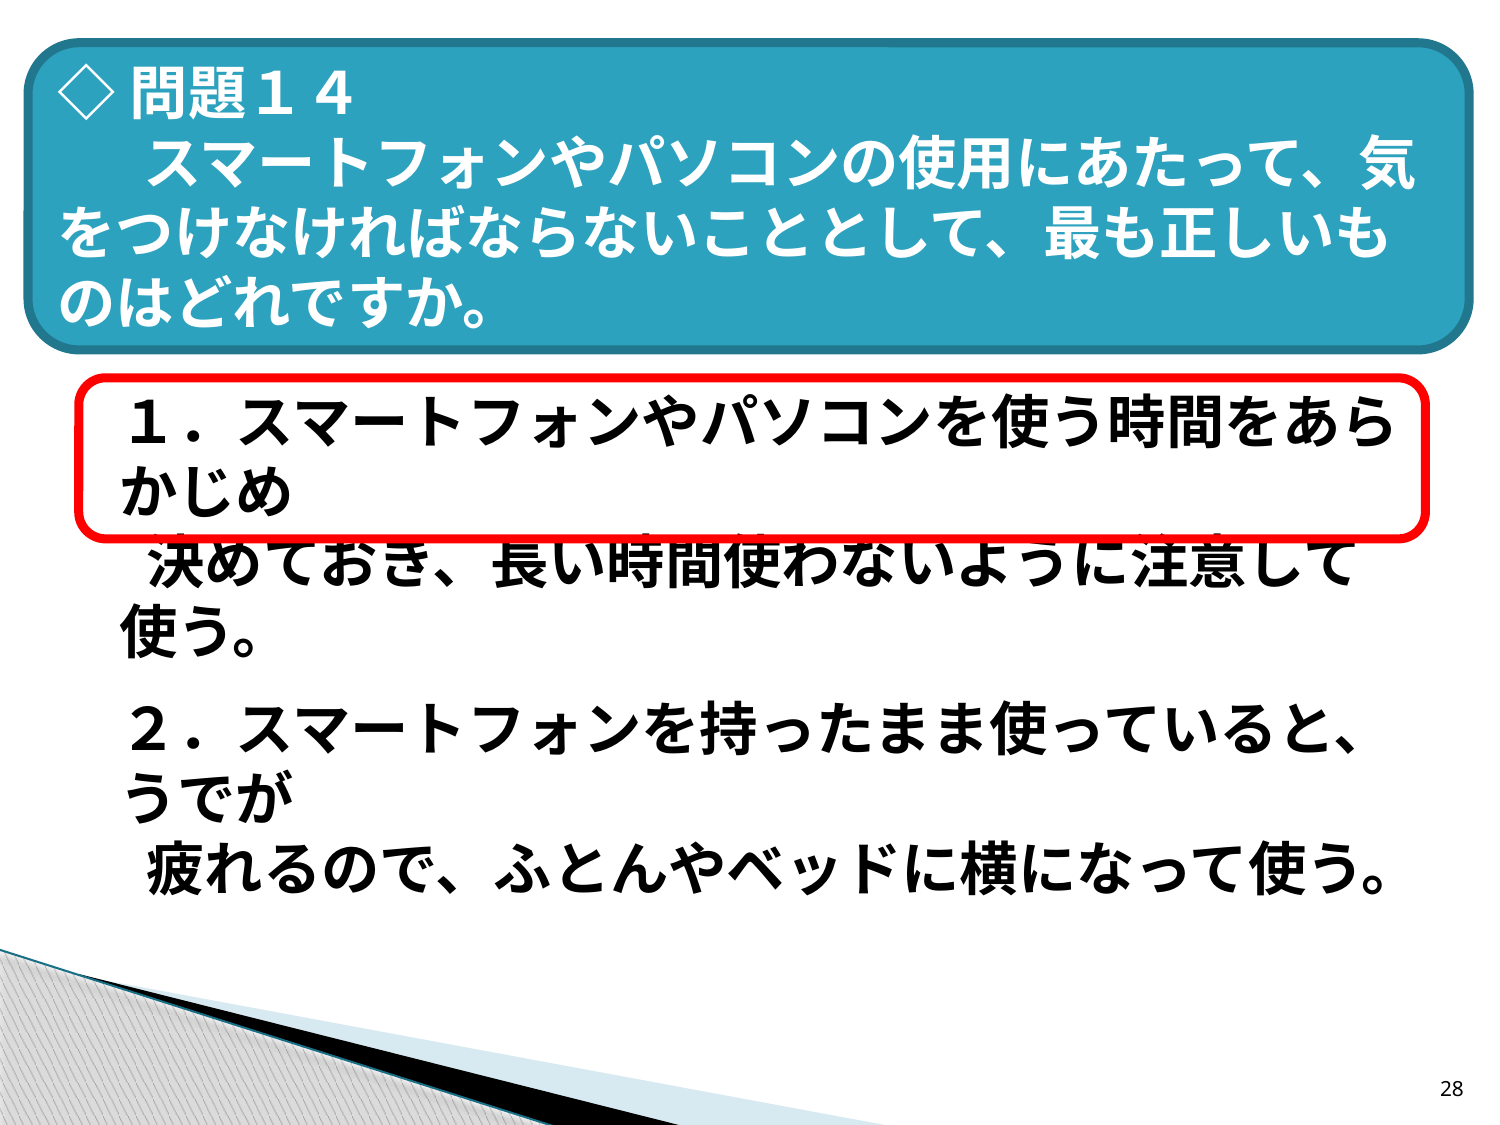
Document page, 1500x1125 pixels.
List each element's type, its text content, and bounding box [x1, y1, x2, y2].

text_box ◇問題１４ スマートフォンやパソコンの使用にあたって、気をつけなければならないこととして、最も正しいものはどれですか。 [23, 38, 1474, 355]
text_box [74, 373, 1430, 544]
text_box １．スマートフォンやパソコンを使う時間をあらかじめ 決めておき、長い時間使わないように注意して使う。 ２．スマートフォンを持ったまま使っていると、うでが 疲れるので、ふとんやベッドに横になって使う。 ３．スマートフォンを暗い部屋で使う時は、画面の明 るさを、あらかじめ暗めにして使う。 [104, 529, 1426, 1125]
slide_number 28 [1426, 1051, 1479, 1112]
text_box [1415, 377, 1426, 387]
